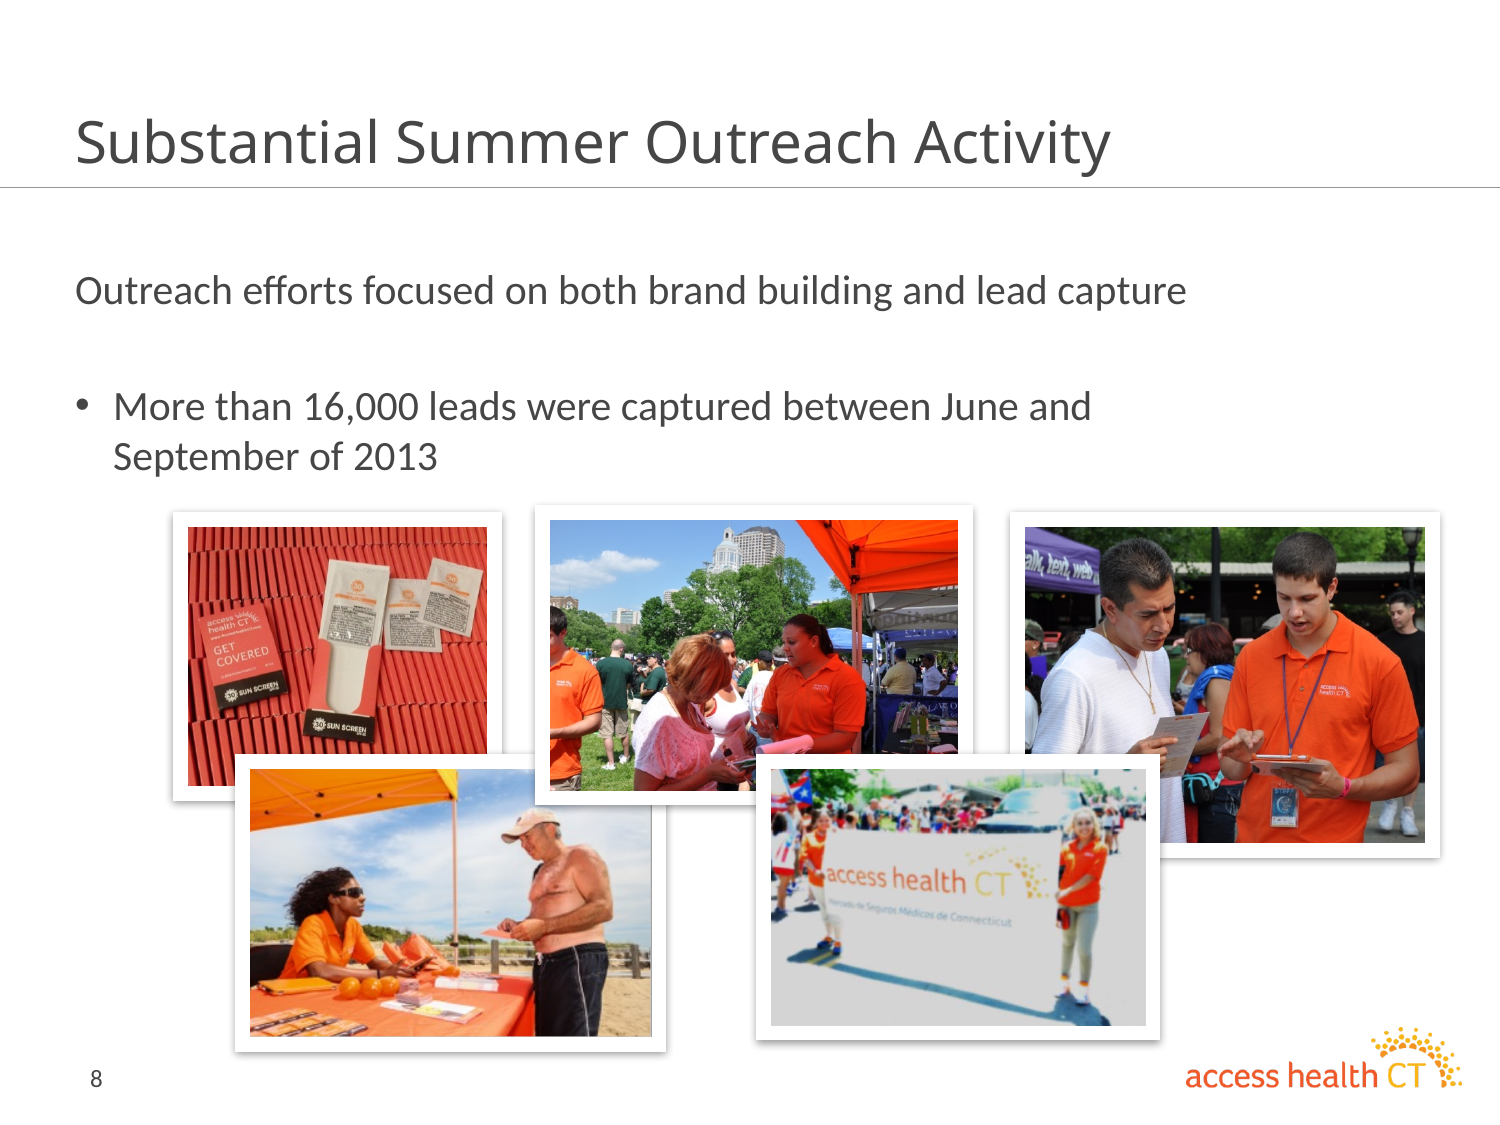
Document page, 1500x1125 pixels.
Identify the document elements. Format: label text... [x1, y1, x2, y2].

title Substantial Summer Outreach Activity [75, 45, 1400, 175]
picture [1186, 1027, 1462, 1097]
picture [187, 519, 1426, 1038]
list Outreach efforts focused on both brand building and lead capture More than 16,000 leads were captured between June and September of 2013 [75, 262, 1250, 1005]
